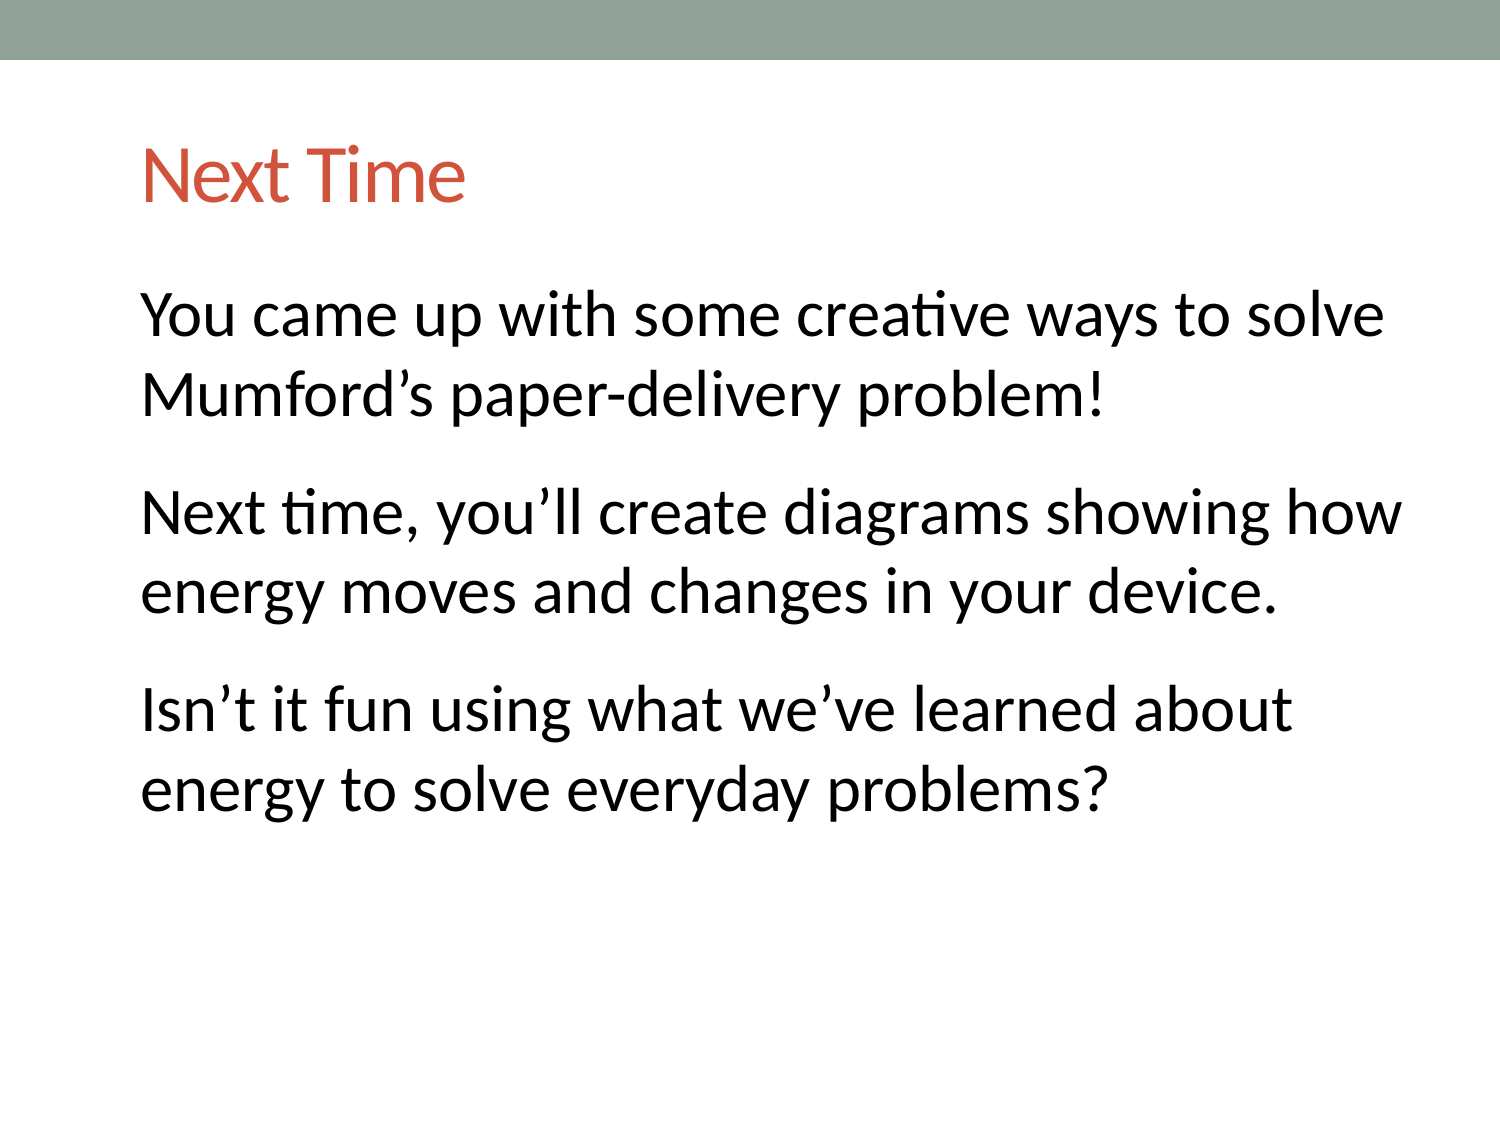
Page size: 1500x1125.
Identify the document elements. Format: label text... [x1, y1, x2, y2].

list You came up with some creative ways to solve Mumford’s paper-delivery problem! Next time, you’ll create diagrams showing how energy moves and changes in your device. Isn’t it fun using what we’ve learned about energy to solve everyday problems? [125, 262, 1425, 1063]
title Next Time [125, 87, 1413, 250]
